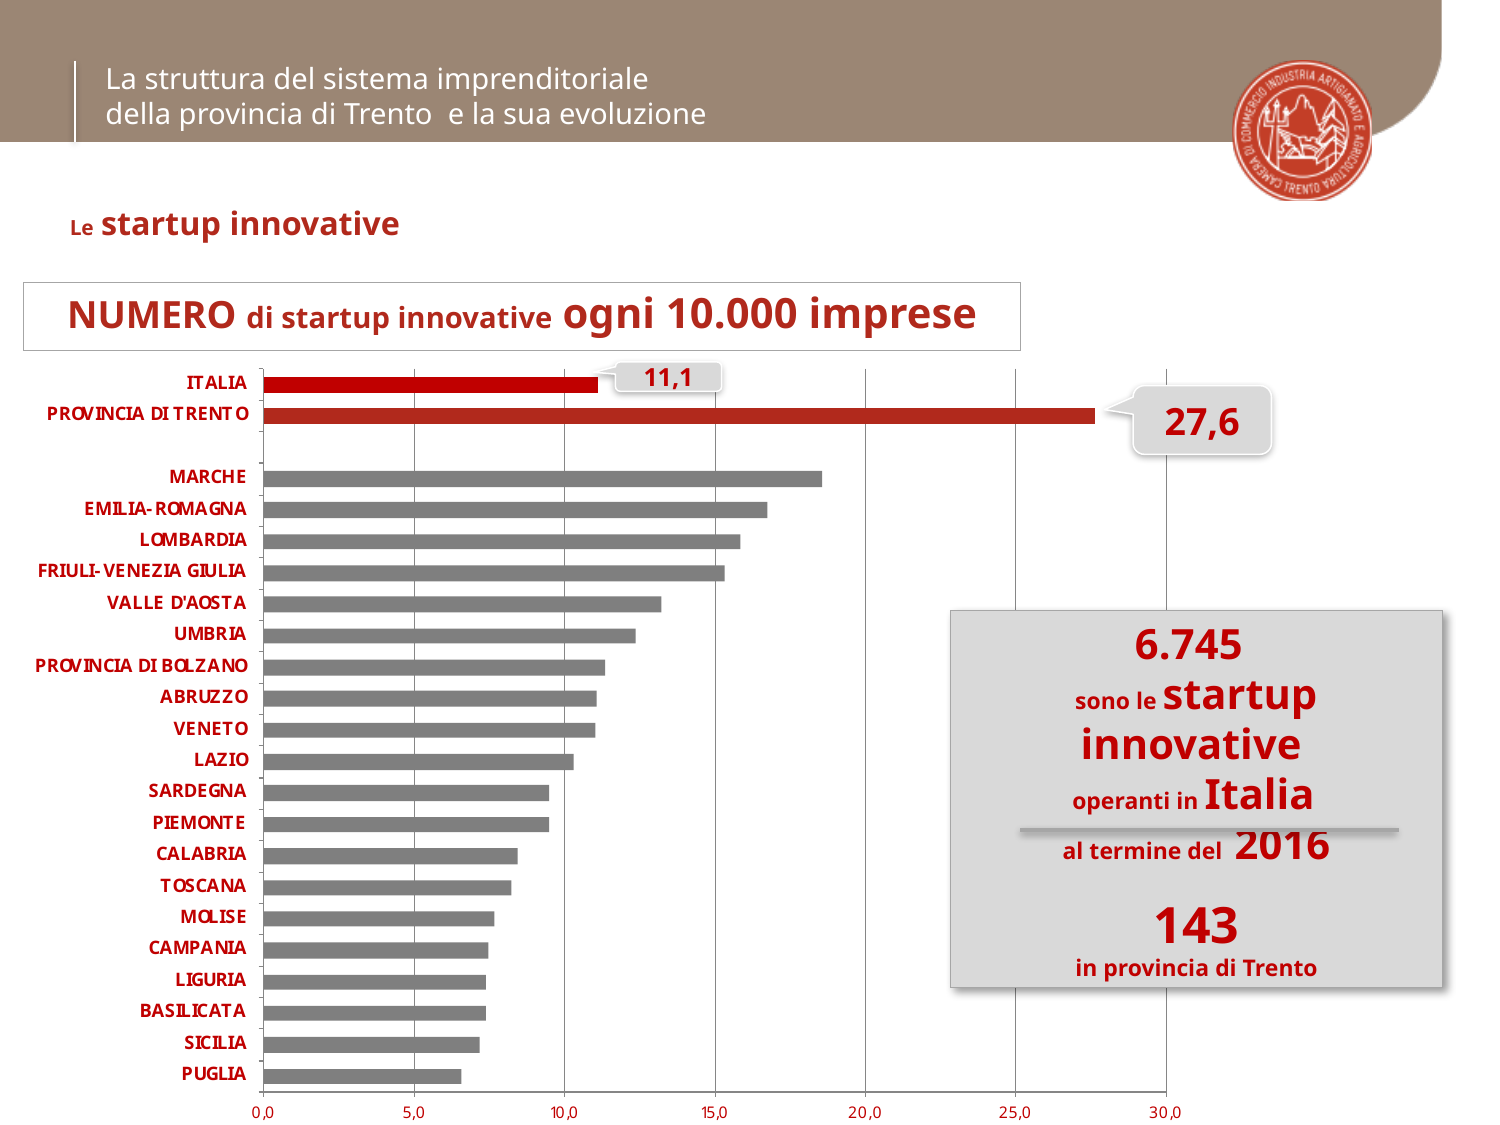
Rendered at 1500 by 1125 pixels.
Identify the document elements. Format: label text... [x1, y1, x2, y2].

text_box La struttura del sistema imprenditoriale della provincia di Trento e la sua evoluzione [105, 60, 1213, 131]
text_box NUMERO di startup innovative ogni 10.000 imprese [23, 282, 1021, 349]
text_box 27,6 [1205, 384, 1273, 456]
title Le startup innovative [69, 187, 1108, 269]
text_box 6.745 sono le startup innovative operanti in Italia al termine del 2016 143 in provincia di Trento [1205, 610, 1443, 988]
picture [23, 350, 1201, 1125]
